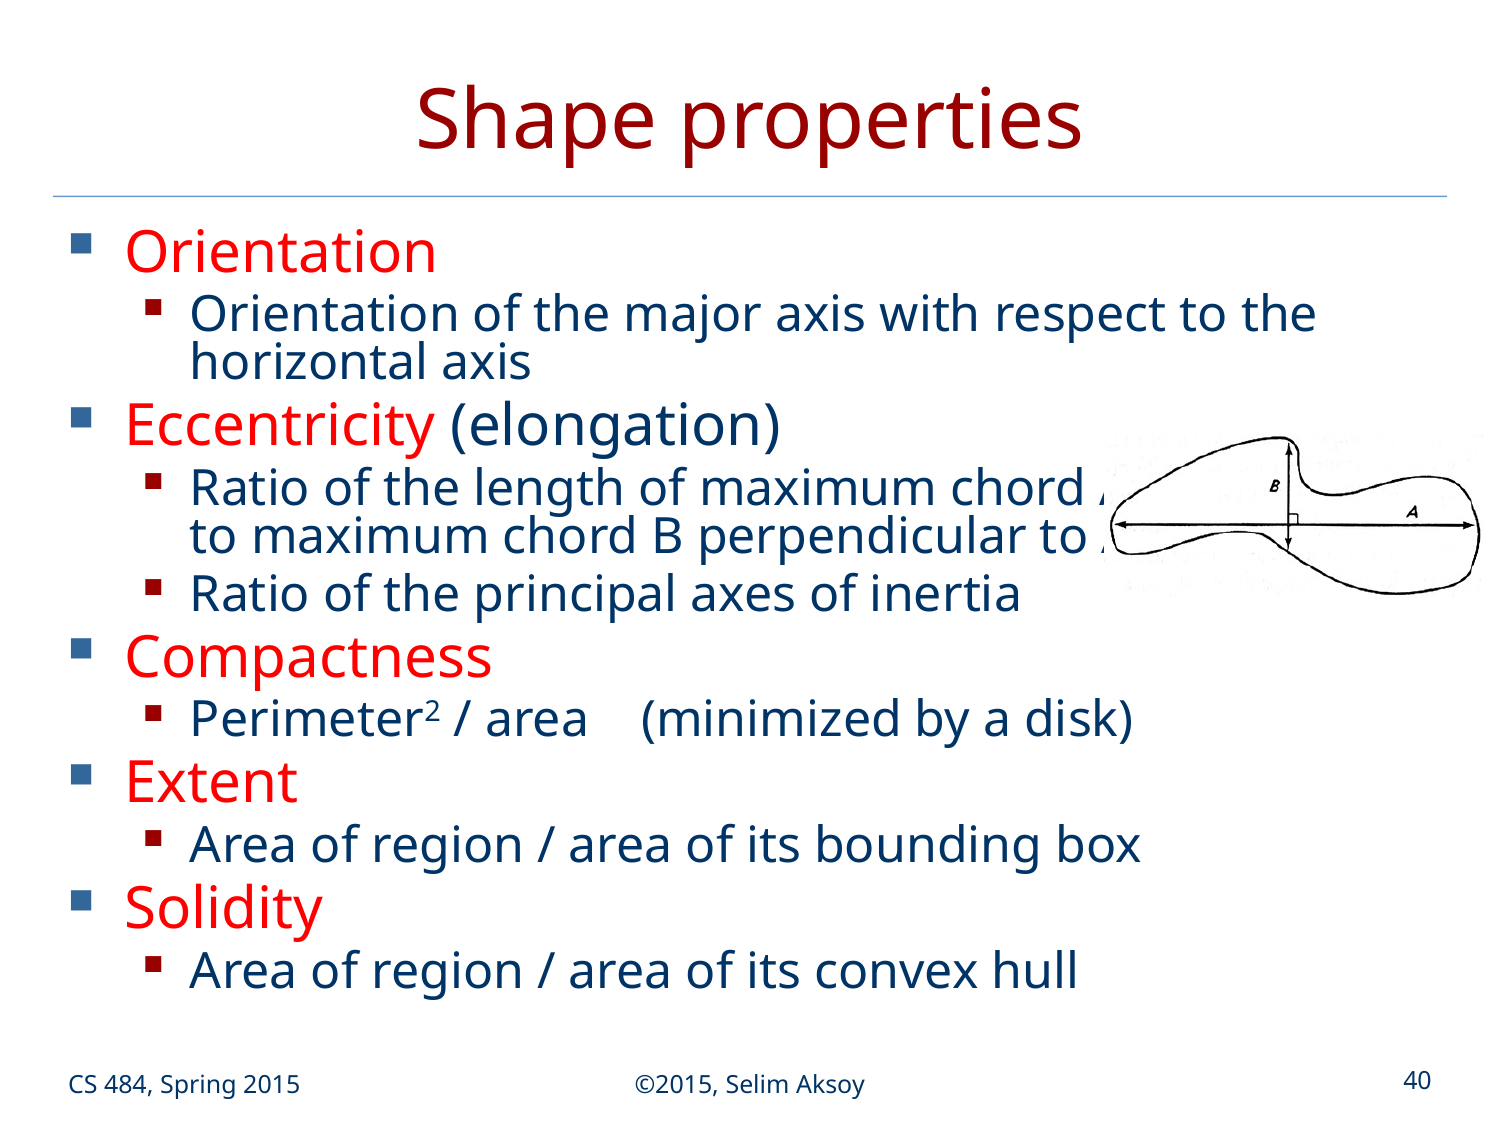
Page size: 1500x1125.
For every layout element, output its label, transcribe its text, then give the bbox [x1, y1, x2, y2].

slide_number 40 [1134, 1052, 1448, 1107]
picture [1103, 433, 1483, 598]
title Shape properties [53, 31, 1447, 173]
footer ©2015, Selim Aksoy [511, 1052, 988, 1107]
list Orientation Orientation of the major axis with respect to the horizontal axis Eccentricity (elongation) Ratio of the length of maximum chord A to maximum chord B perpendicular to A Ratio of the principal axes of inertia Compactness Perimeter2 / area (minimized by a disk) Extent Area of region / area of its bounding box Solidity Area of region / area of its convex hull [53, 220, 1447, 1035]
slide_number CS 484, Spring 2015 [52, 1052, 366, 1107]
